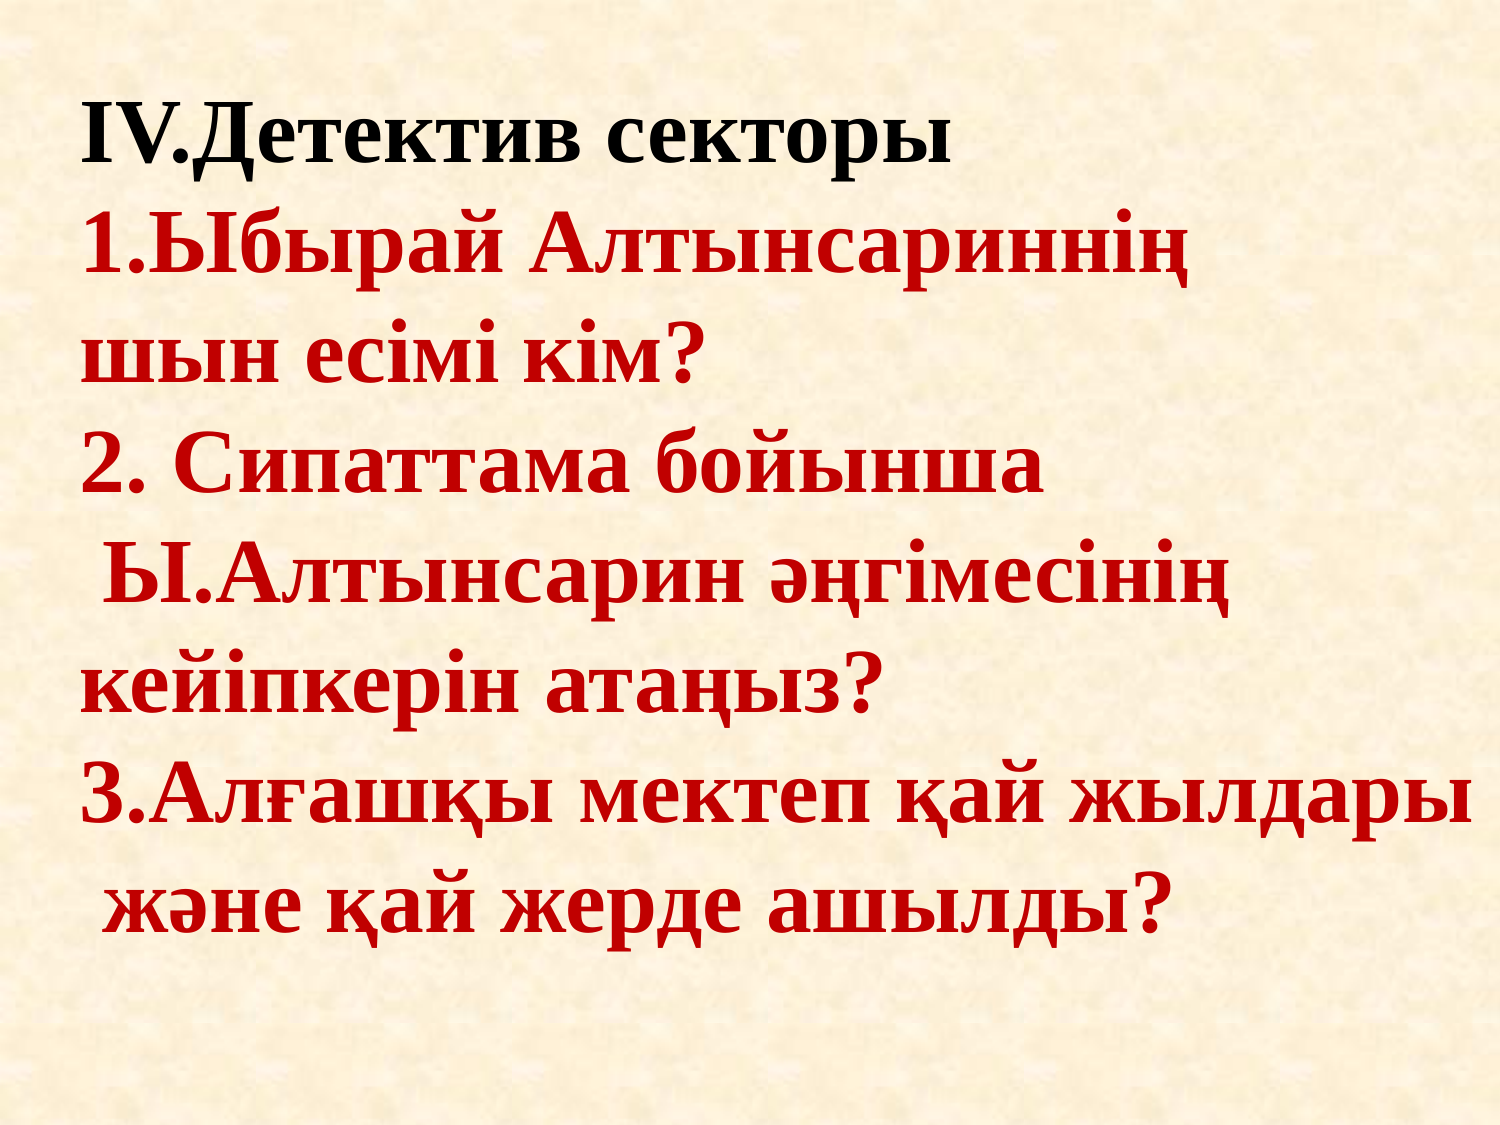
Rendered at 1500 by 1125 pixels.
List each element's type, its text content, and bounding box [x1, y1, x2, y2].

picture [0, 0, 1500, 1125]
text_box IV.Детектив секторы 1.Ыбырай Алтынсариннің шын есімі кім? 2. Сипаттама бойынша Ы.Алтынсарин әңгімесінің кейіпкерін атаңыз? 3.Алғашқы мектеп қай жылдары және қай жерде ашылды? [64, 63, 1492, 1003]
